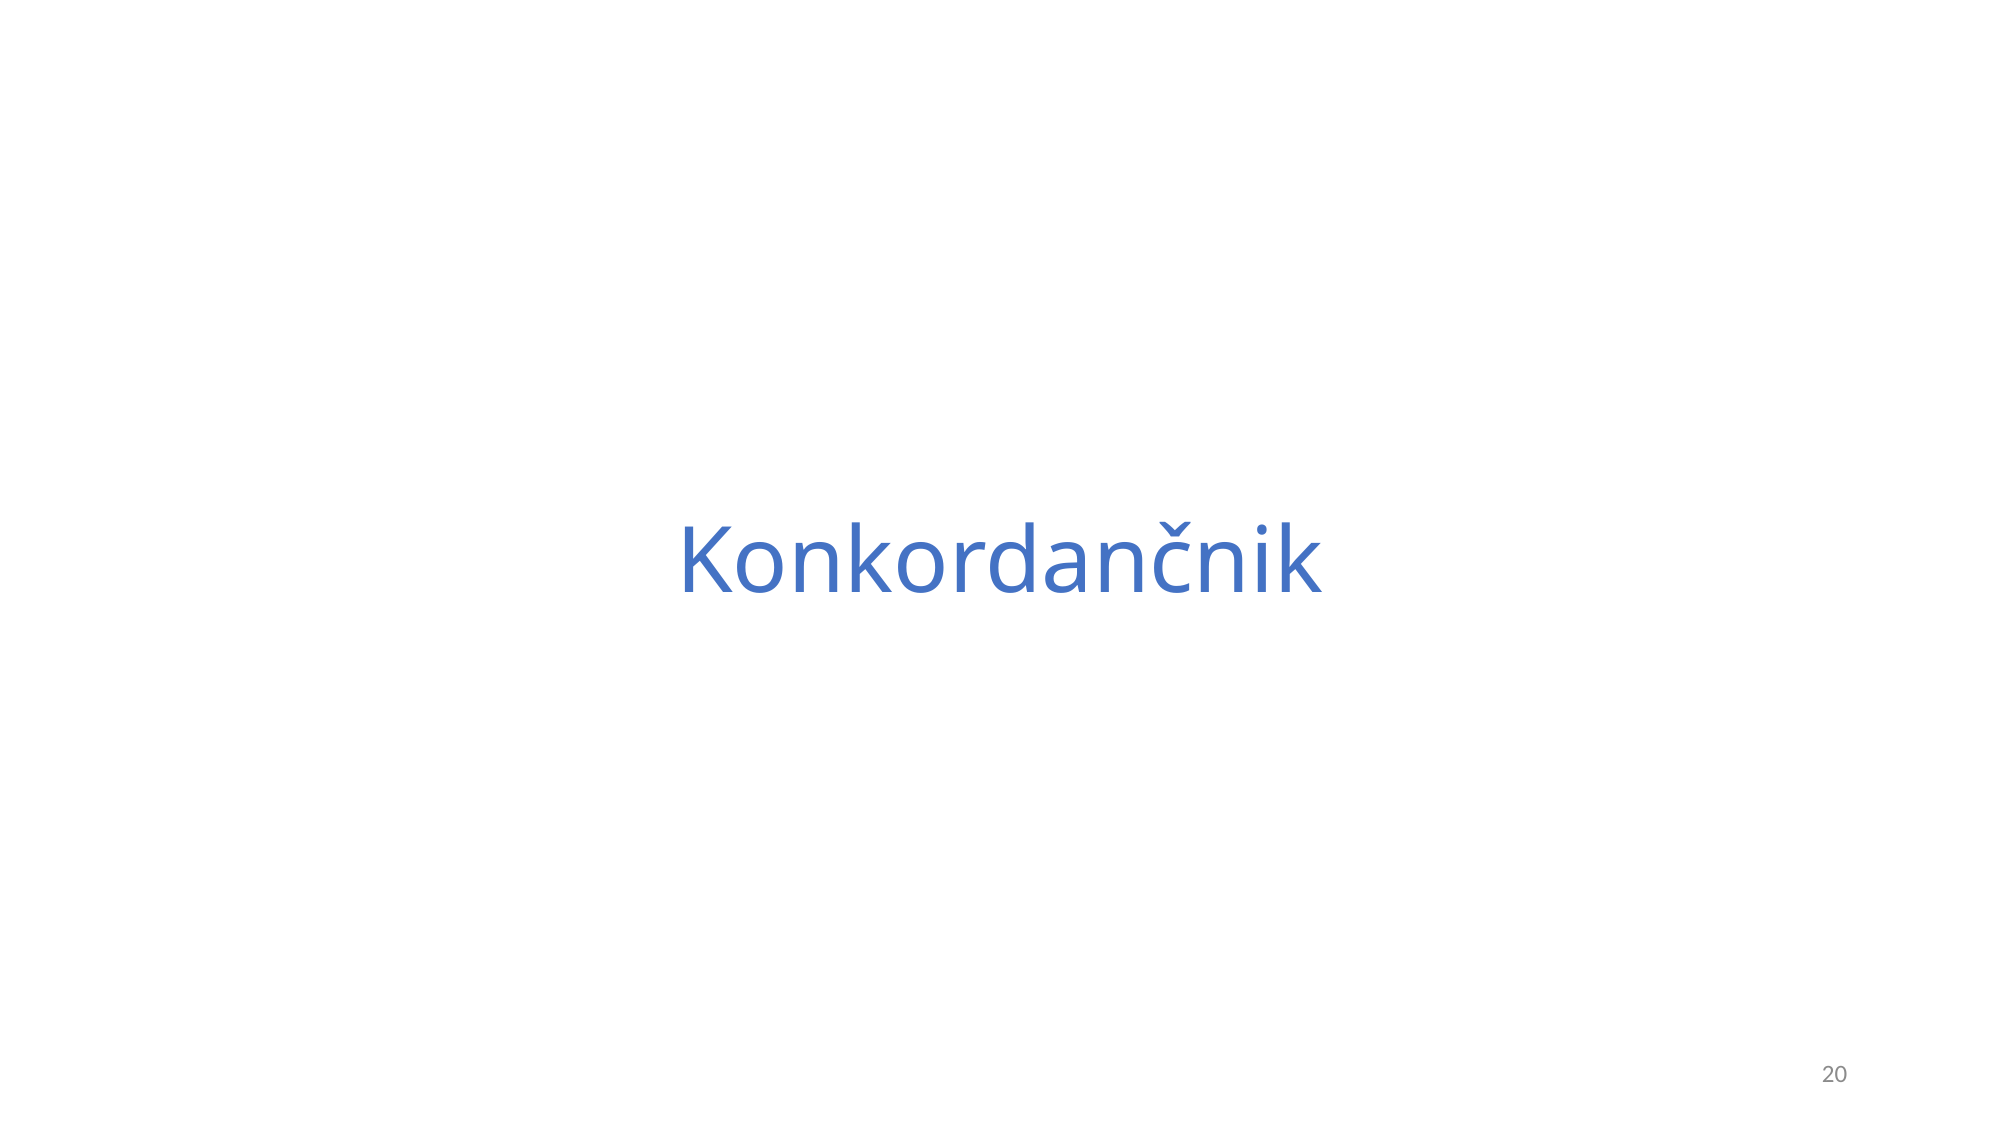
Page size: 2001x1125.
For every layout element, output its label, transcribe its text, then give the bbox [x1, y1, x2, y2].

title Konkordančnik [137, 453, 1863, 672]
slide_number 20 [1412, 1042, 1863, 1103]
